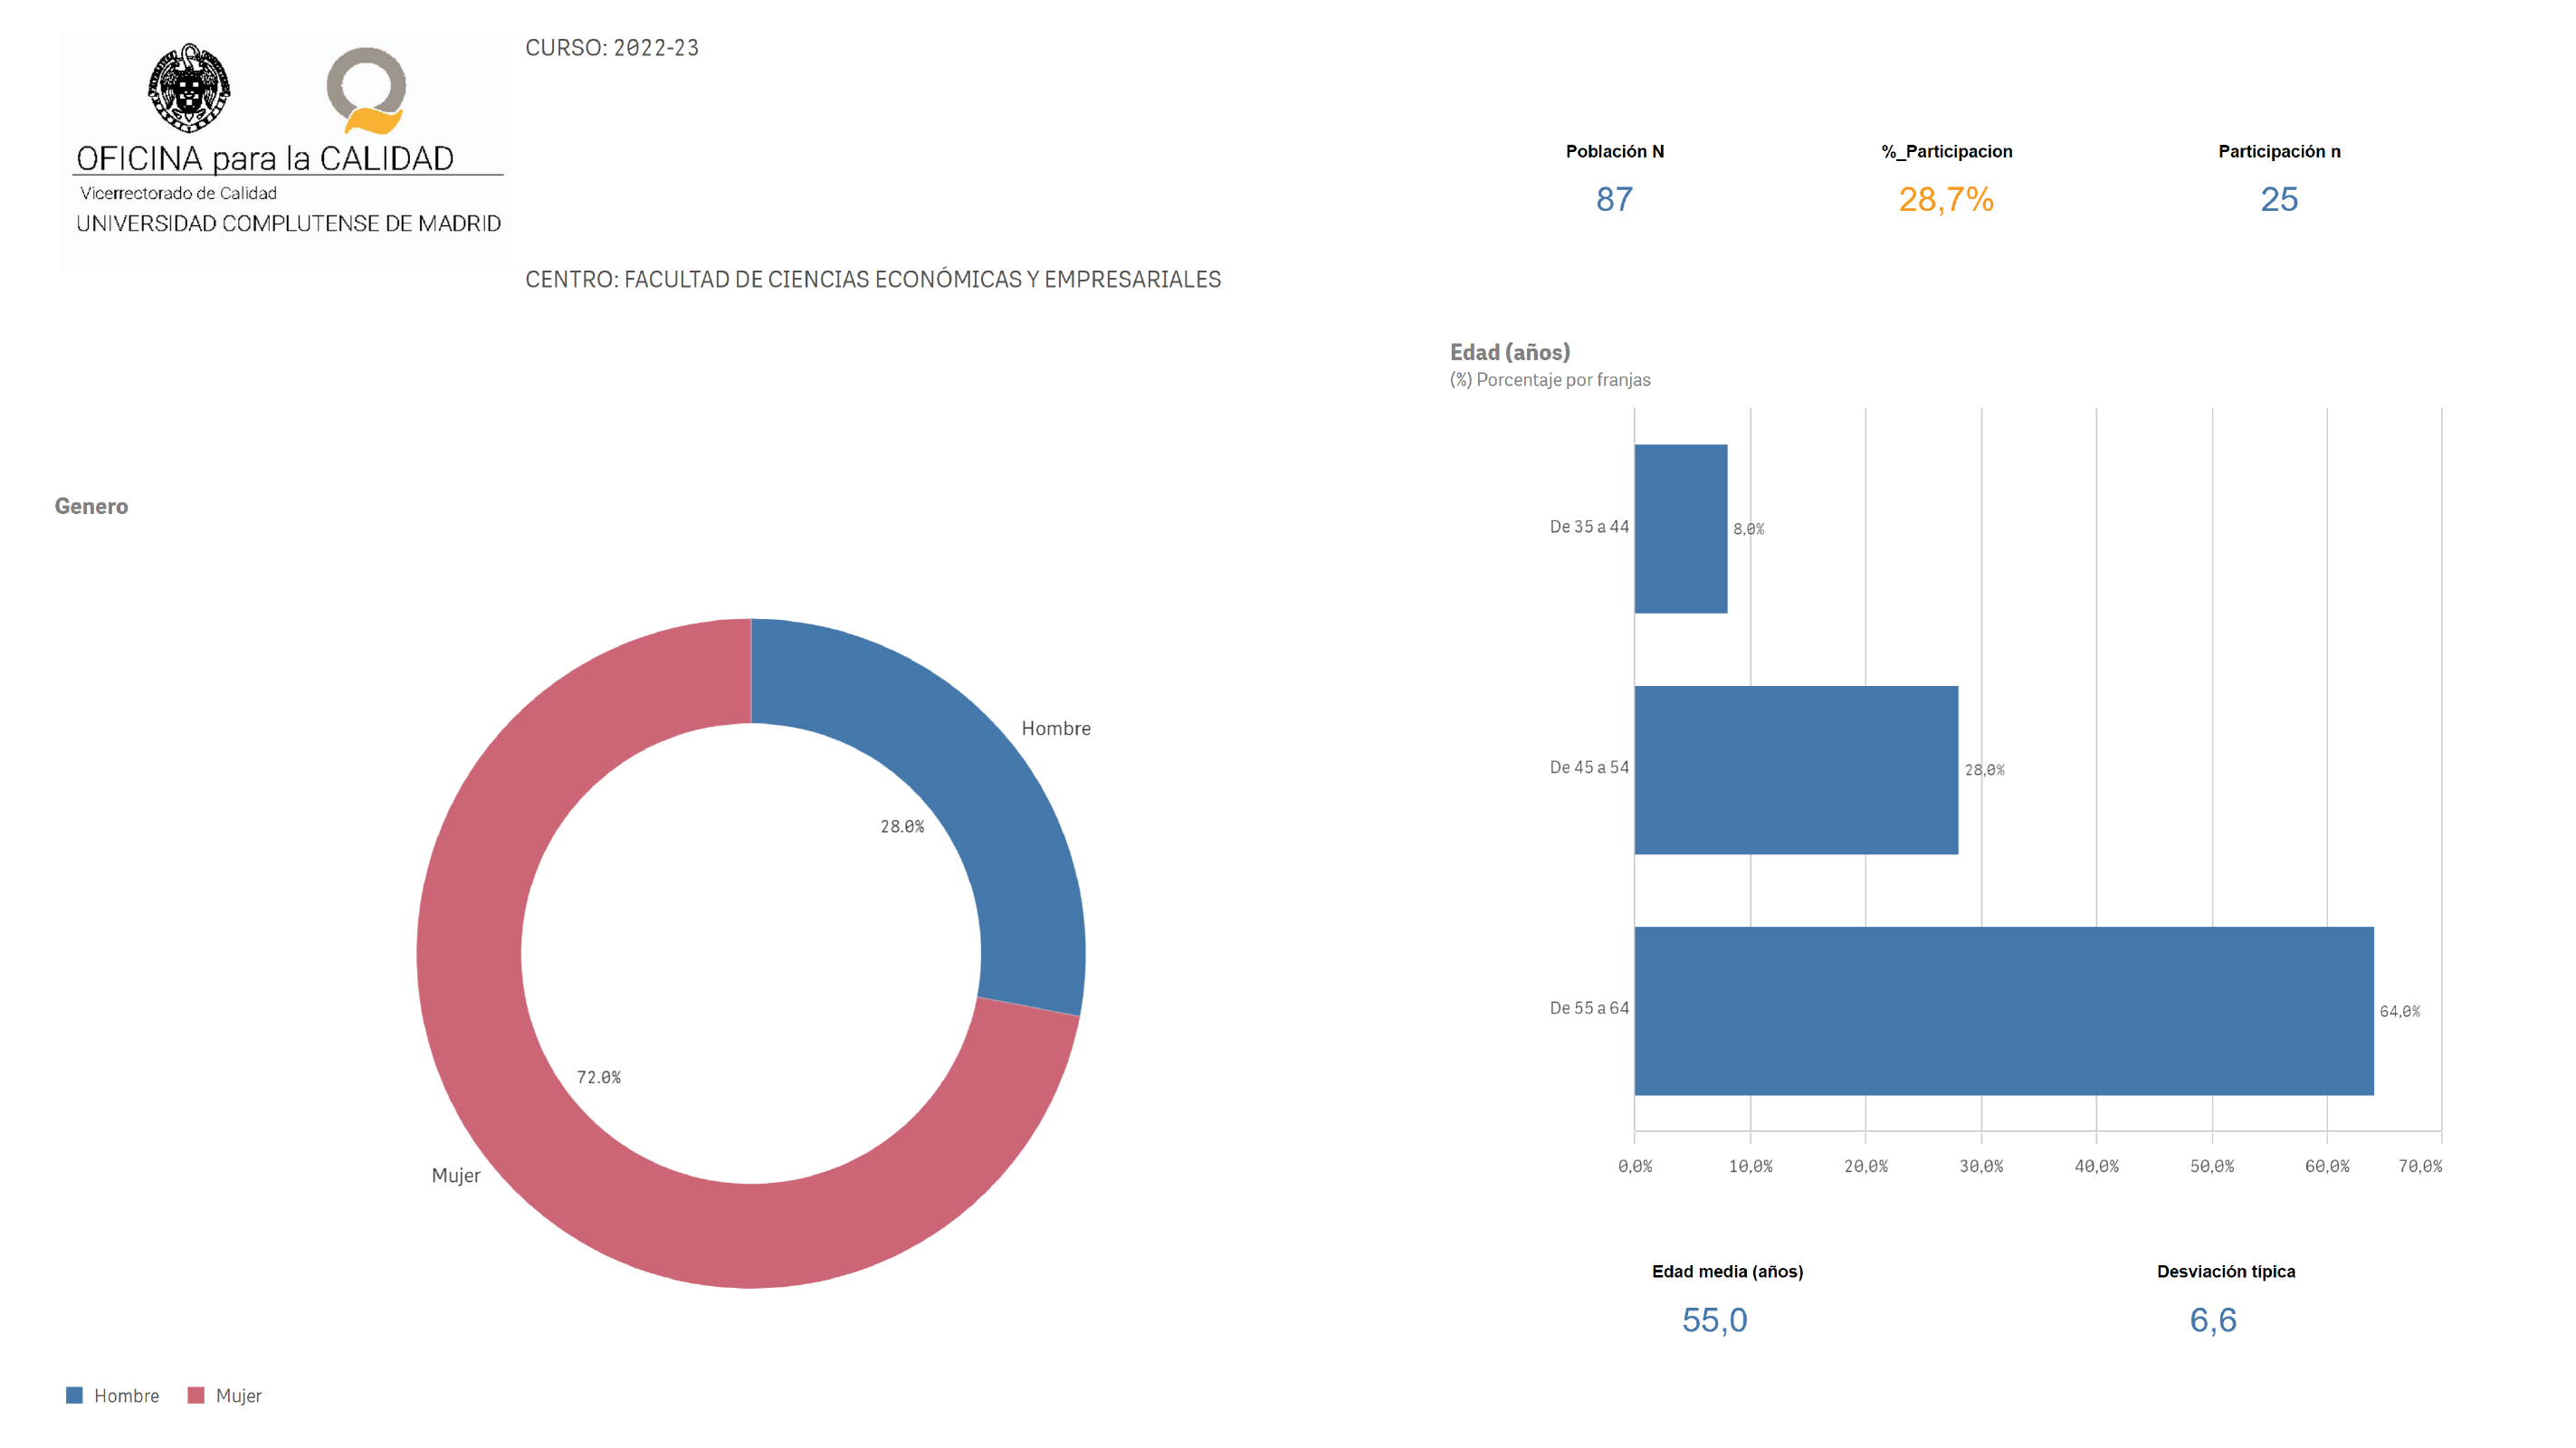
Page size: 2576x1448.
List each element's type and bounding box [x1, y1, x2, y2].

picture [52, 28, 2447, 1420]
